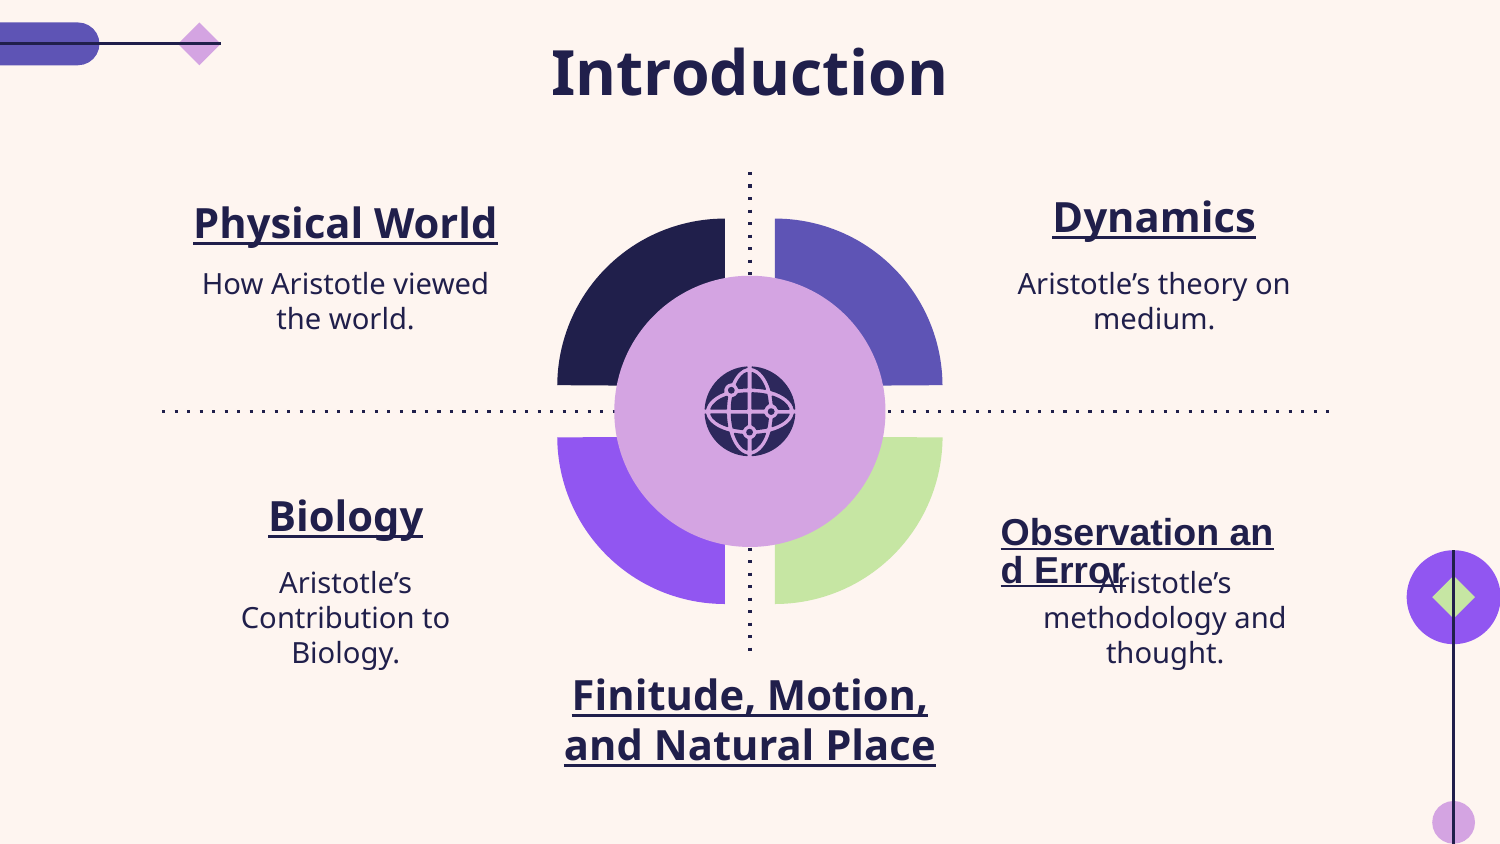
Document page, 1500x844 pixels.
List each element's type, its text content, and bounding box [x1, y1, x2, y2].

text_box Observation and Error [985, 527, 1309, 619]
title Introduction [118, 17, 1382, 112]
text_box Aristotle’s theory on medium. [992, 263, 1316, 352]
text_box Aristotle’s Contribution to Biology. [184, 563, 508, 651]
text_box [557, 218, 725, 386]
text_box Dynamics [992, 172, 1316, 263]
text_box [774, 218, 943, 386]
text_box Aristotle’s methodology and thought. [992, 549, 1338, 651]
text_box [614, 420, 745, 547]
text_box Finitude, Motion, and Natural Place [537, 618, 962, 784]
text_box [754, 420, 886, 547]
text_box [754, 275, 886, 410]
text_box [557, 437, 725, 605]
text_box Physical World [169, 140, 522, 269]
text_box [774, 437, 943, 605]
text_box [614, 275, 745, 410]
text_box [705, 366, 795, 456]
text_box How Aristotle viewed the world. [184, 269, 508, 352]
text_box Biology [184, 471, 508, 563]
